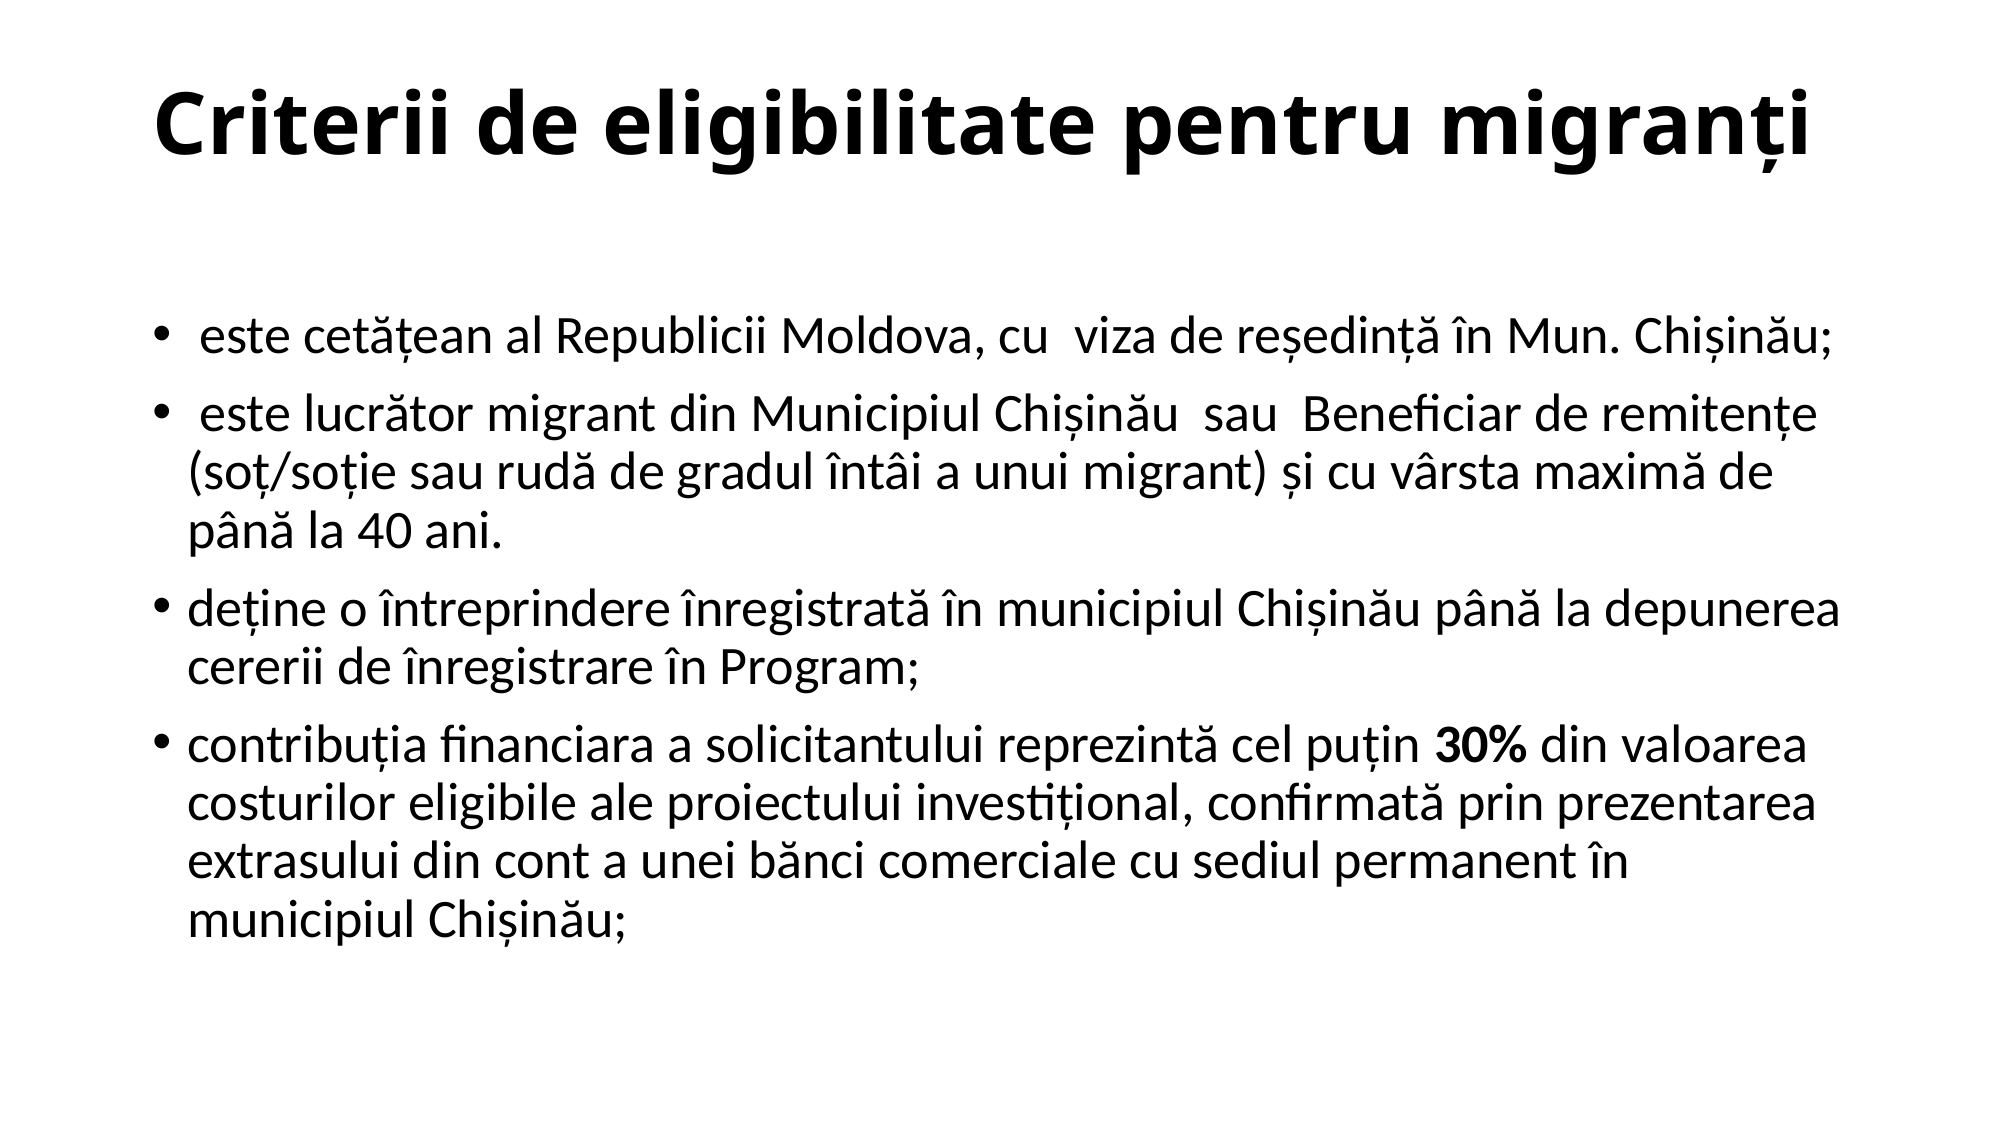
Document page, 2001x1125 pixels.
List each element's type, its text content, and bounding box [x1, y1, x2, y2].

list este cetățean al Republicii Moldova, cu viza de reședință în Mun. Chișinău; este lucrător migrant din Municipiul Chișinău sau Beneficiar de remitențe (soț/soție sau rudă de gradul întâi a unui migrant) și cu vârsta maximă de până la 40 ani. deține o întreprindere înregistrată în municipiul Chișinău până la depunerea cererii de înregistrare în Program; contribuția financiara a solicitantului reprezintă cel puțin 30% din valoarea costurilor eligibile ale proiectului investițional, confirmată prin prezentarea extrasului din cont a unei bănci comerciale cu sediul permanent în municipiul Chișinău; [137, 299, 1863, 1014]
title Criterii de eligibilitate pentru migranți [137, 59, 1863, 278]
